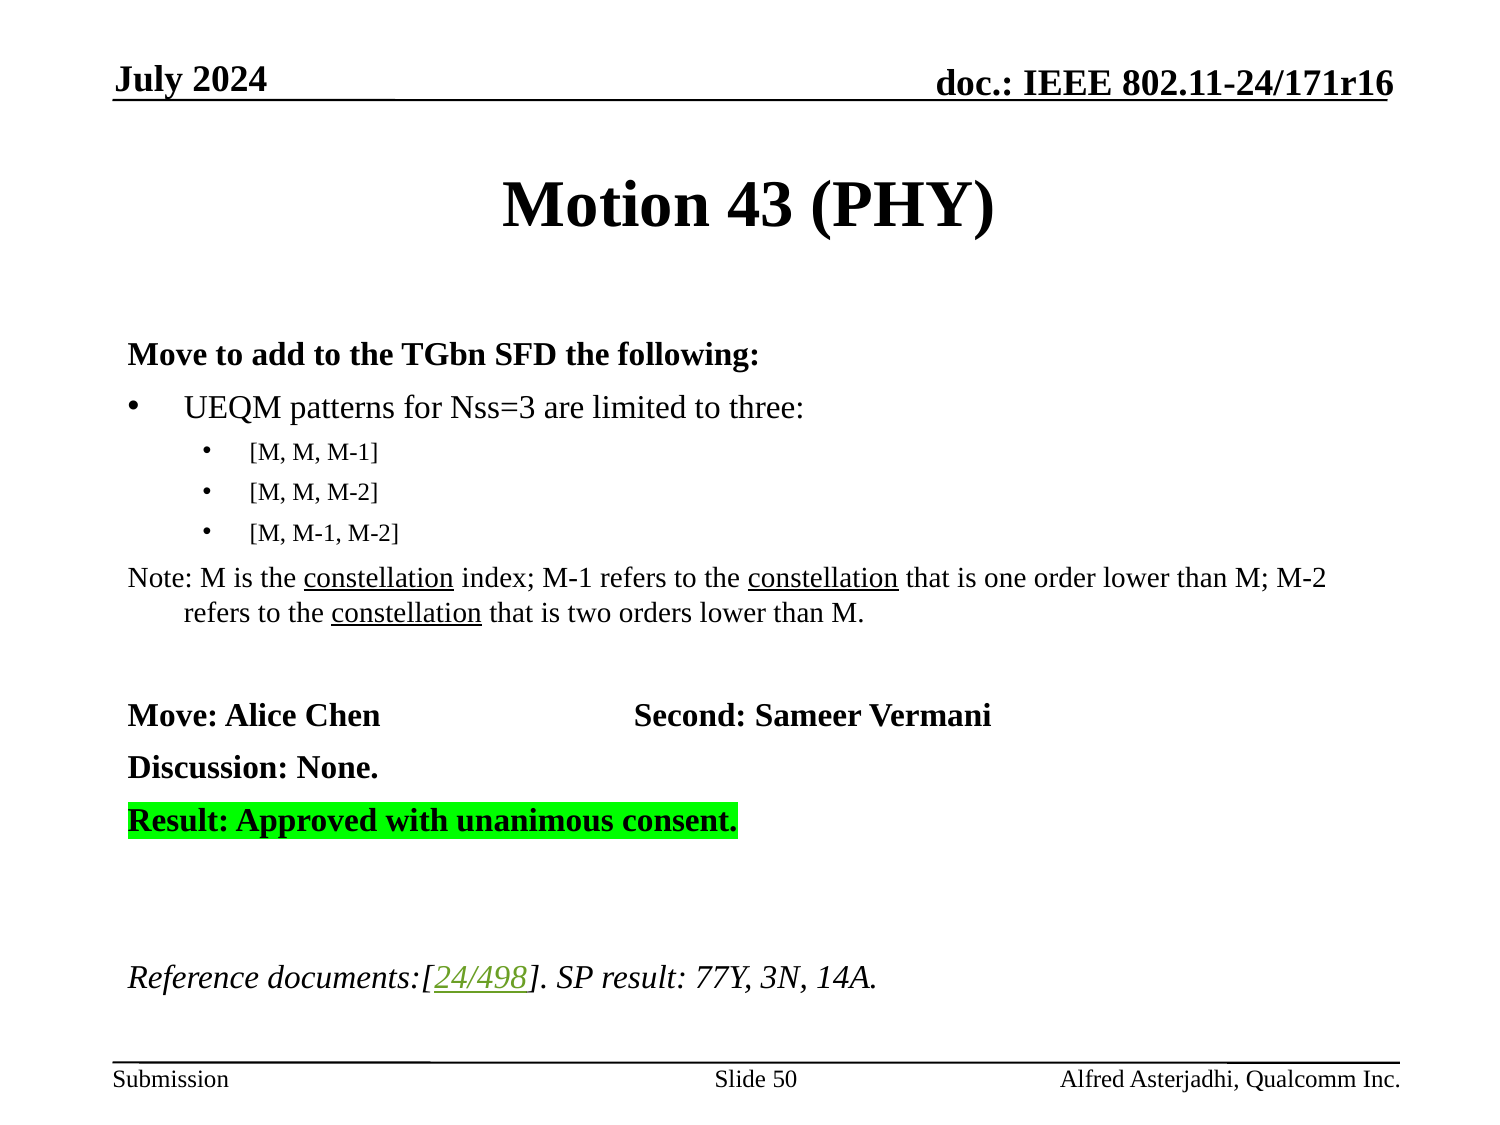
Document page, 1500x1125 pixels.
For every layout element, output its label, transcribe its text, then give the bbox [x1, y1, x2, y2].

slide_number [114, 54, 423, 100]
slide_number Slide 50 [712, 1061, 800, 1123]
list Move to add to the TGbn SFD the following: UEQM patterns for Nss=3 are limited to three: [M, M, M-1] [M, M, M-2] [M, M-1, M-2] Note: M is the constellation index; M-1 refers to the constellation that is one order lower than M; M-2 refers to the constellation that is two orders lower than M. Move: Alice Chen Second: Sameer Vermani Discussion: None. Result: Approved with unanimous consent. Reference documents:[24/498]. SP result: 77Y, 3N, 14A. [112, 324, 1388, 1000]
title Motion 43 (PHY) [112, 112, 1388, 288]
footer Alfred Asterjadhi, Qualcomm Inc. [878, 1061, 1402, 1093]
